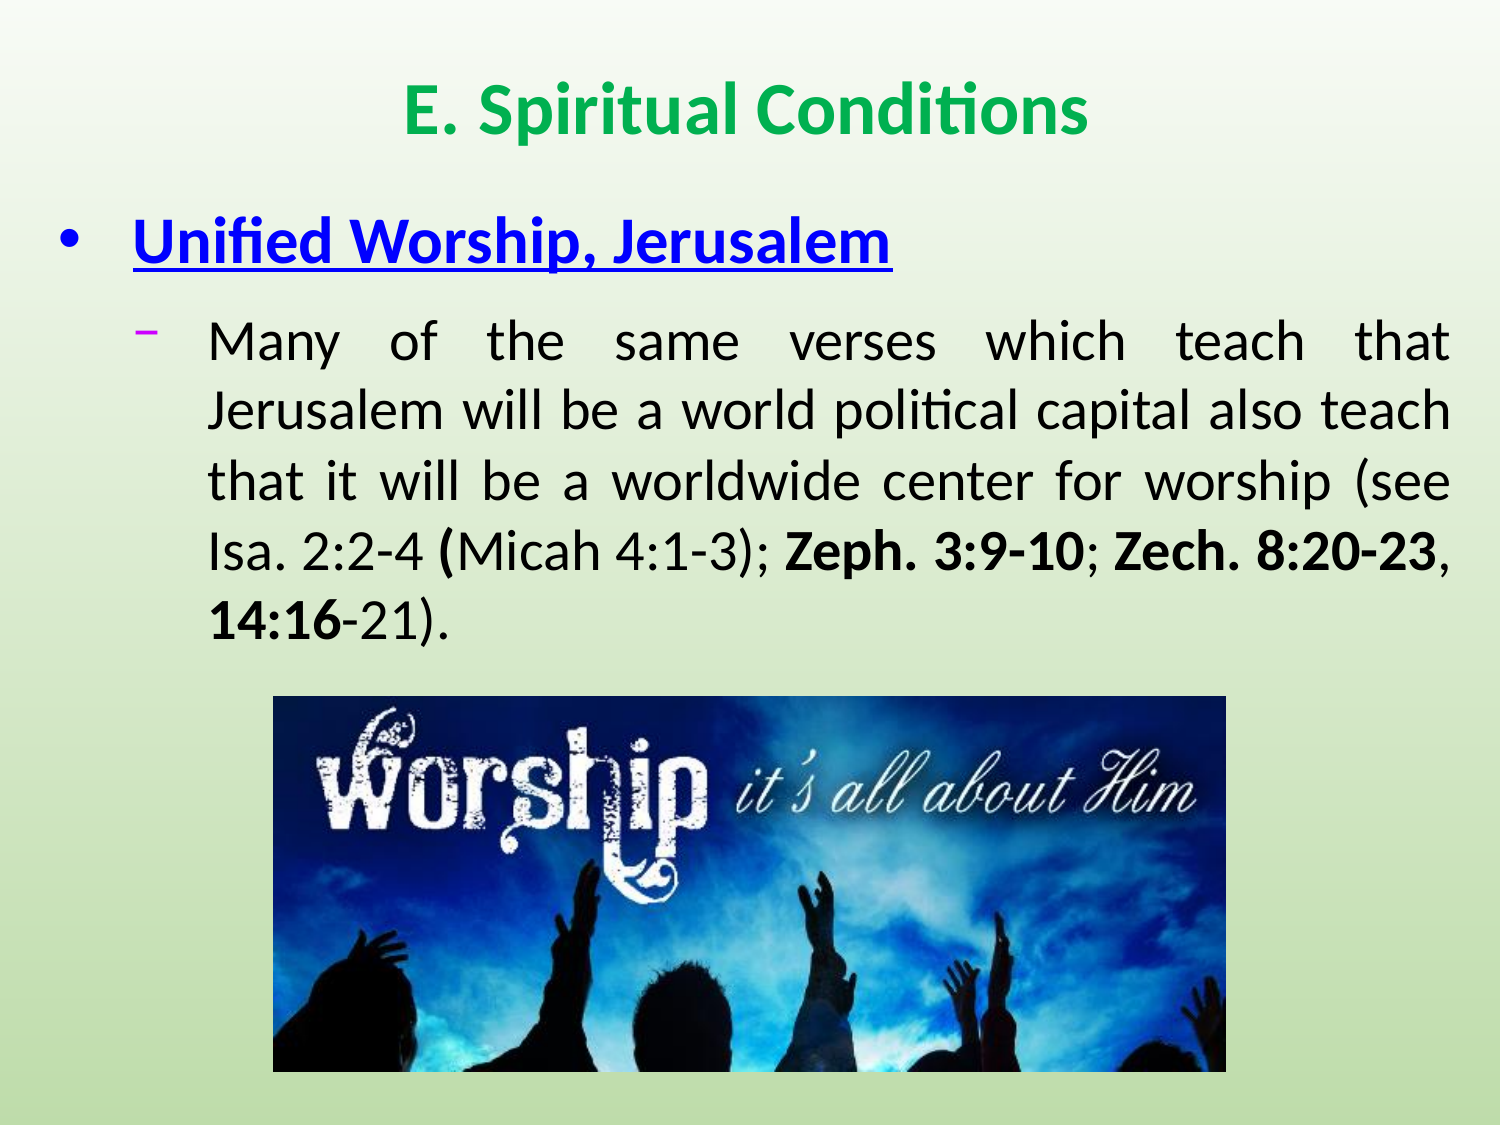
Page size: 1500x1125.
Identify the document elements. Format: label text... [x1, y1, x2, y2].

list Unified Worship, Jerusalem Many of the same verses which teach that Jerusalem will be a world political capital also teach that it will be a worldwide center for worship (see Isa. 2:2-4 (Micah 4:1-3); Zeph. 3:9-10; Zech. 8:20-23, 14:16-21). [42, 189, 1468, 677]
title Spiritual Conditions [96, 30, 1397, 178]
picture [273, 696, 1226, 1072]
